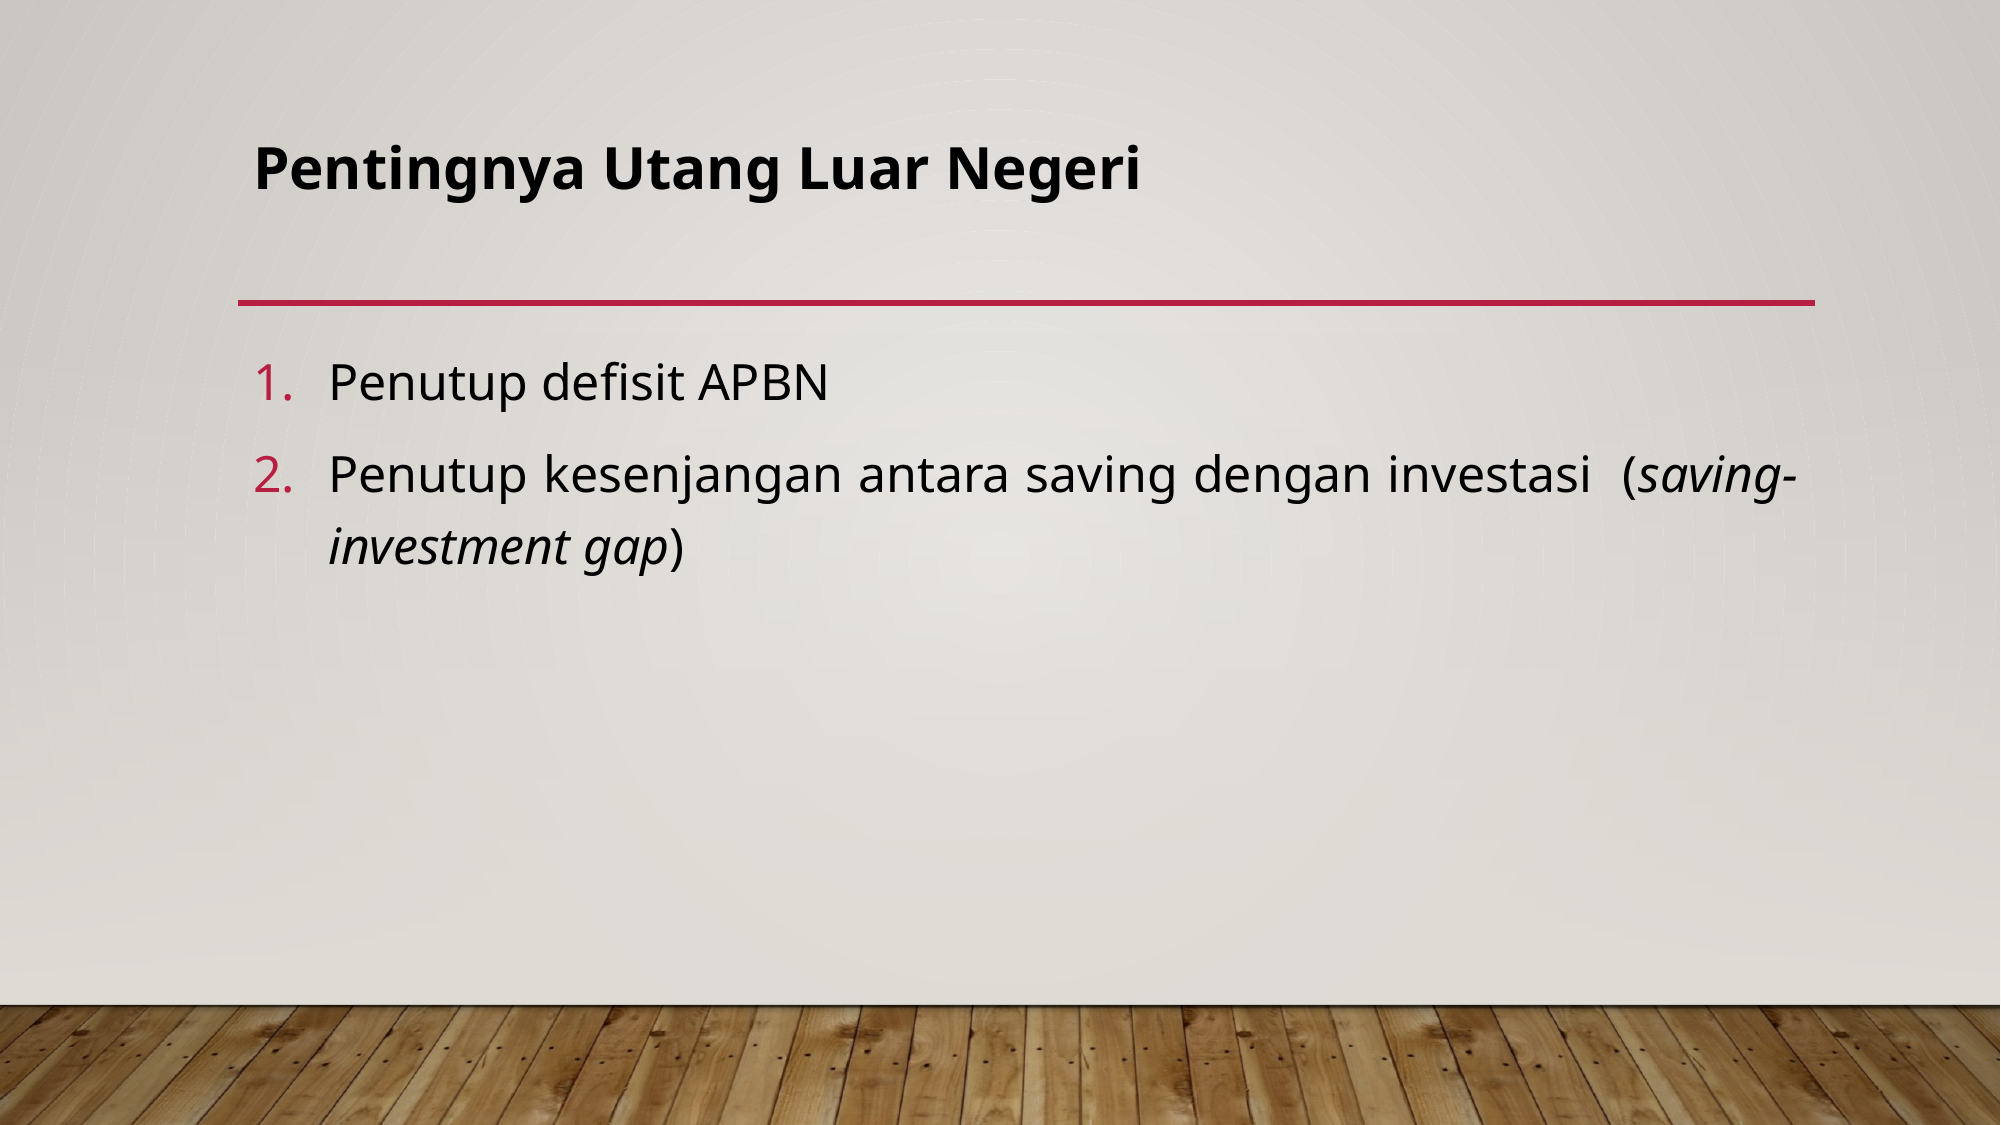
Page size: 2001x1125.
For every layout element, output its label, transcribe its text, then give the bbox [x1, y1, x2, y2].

title Pentingnya Utang Luar Negeri [238, 131, 1814, 305]
list Penutup defisit APBN Penutup kesenjangan antara saving dengan investasi (saving-investment gap) [238, 330, 1814, 897]
picture [0, 1005, 2000, 1125]
